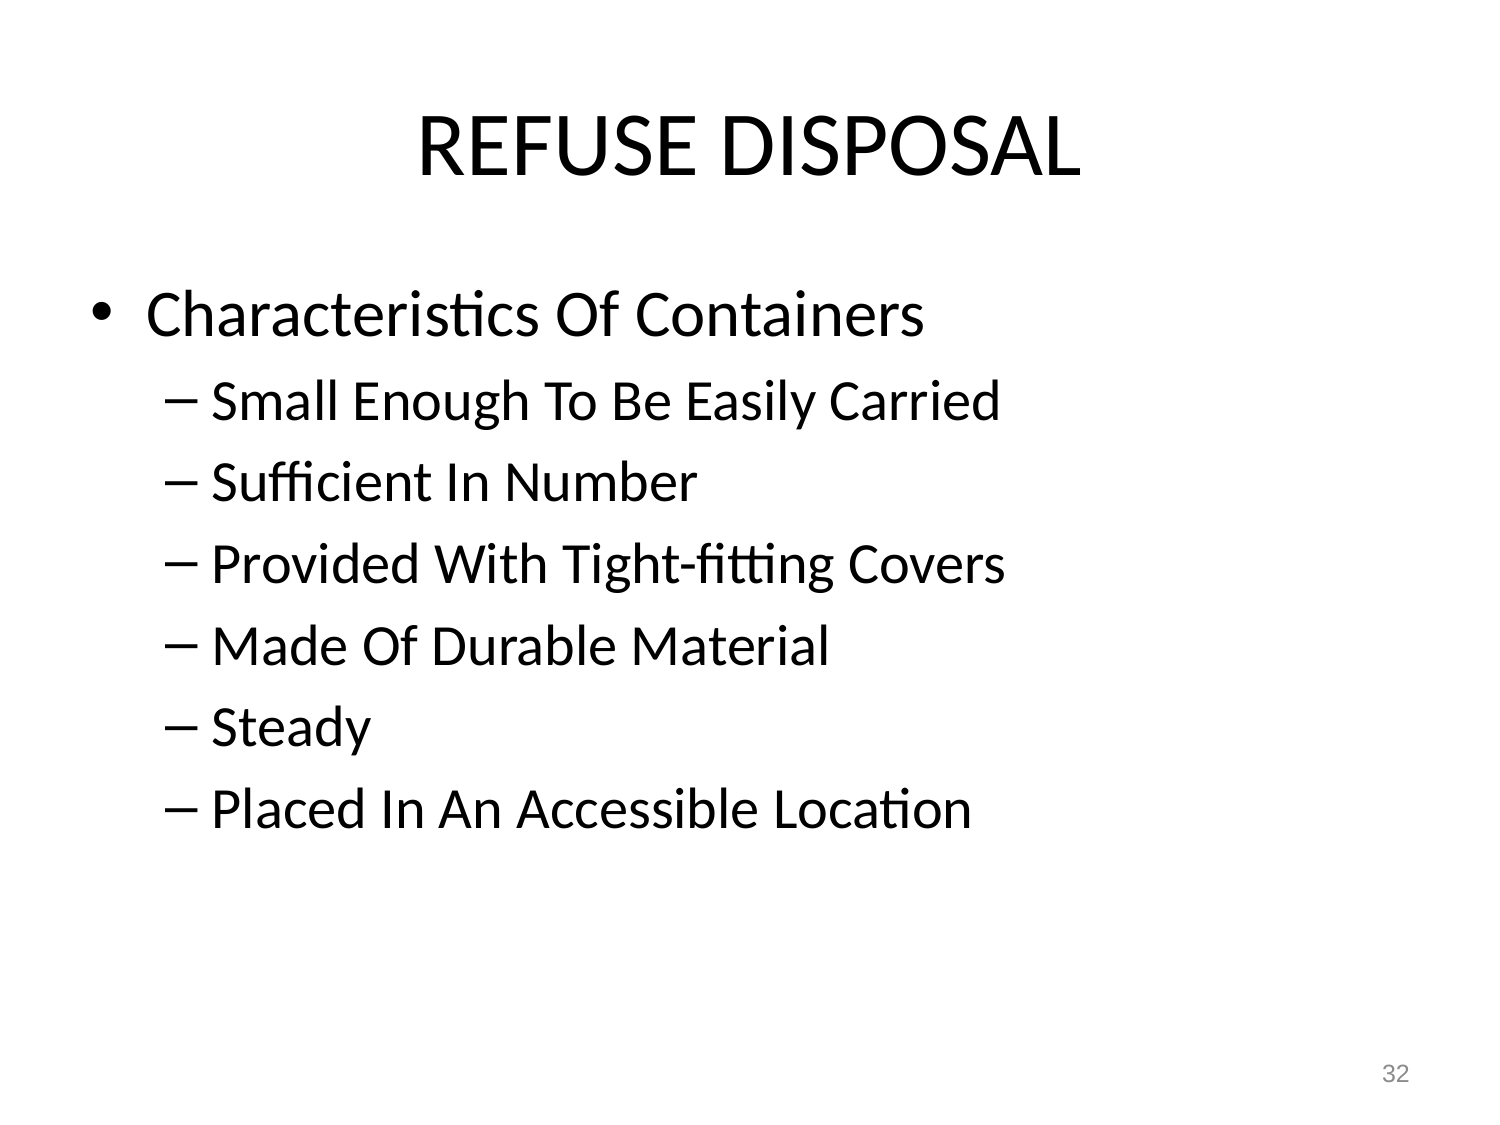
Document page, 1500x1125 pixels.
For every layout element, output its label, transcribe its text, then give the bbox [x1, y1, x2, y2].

list Characteristics Of Containers Small Enough To Be Easily Carried Sufficient In Number Provided With Tight-fitting Covers Made Of Durable Material Steady Placed In An Accessible Location [74, 262, 1426, 1006]
title REFUSE DISPOSAL [74, 44, 1426, 233]
slide_number 32 [1074, 1042, 1425, 1103]
